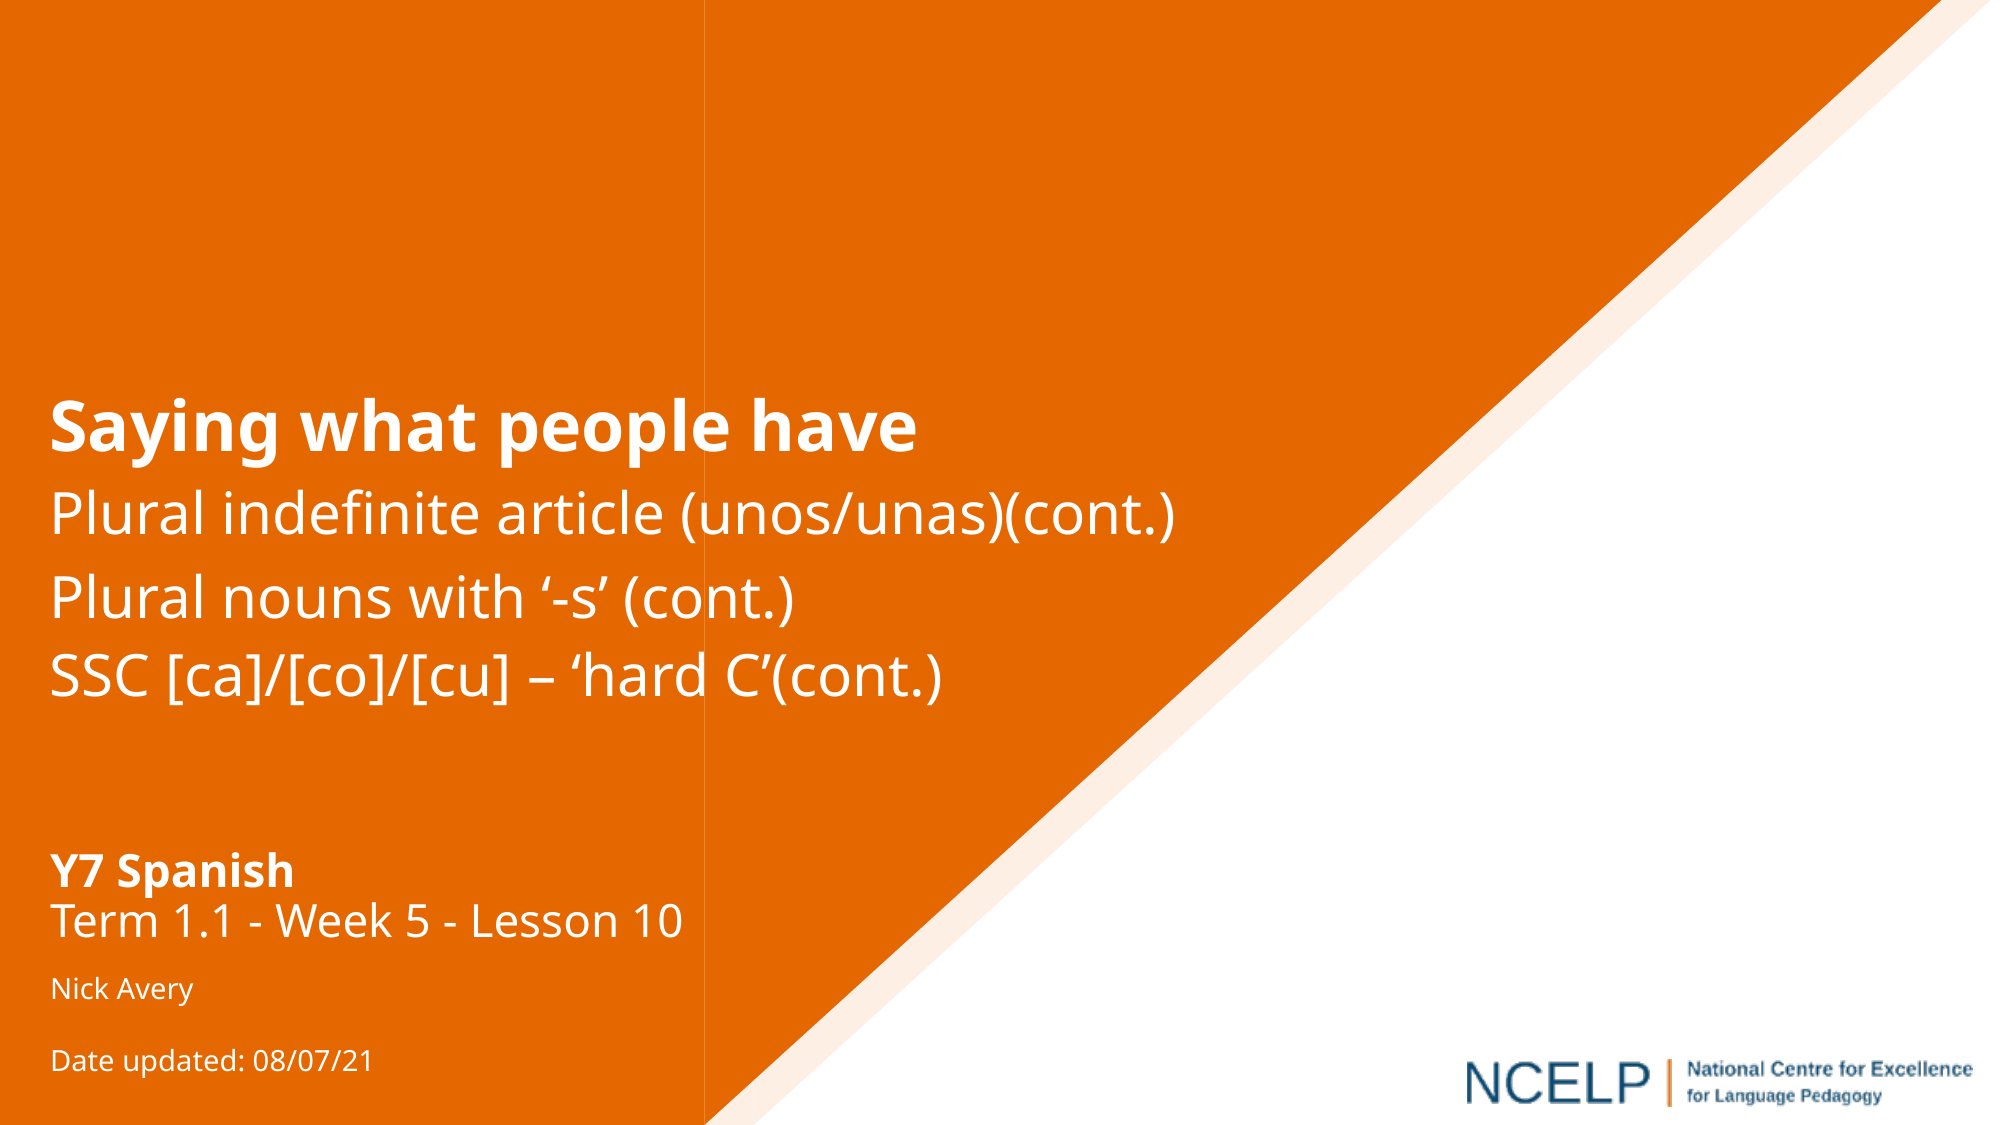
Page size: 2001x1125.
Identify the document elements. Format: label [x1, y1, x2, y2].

picture [1467, 1059, 1973, 1107]
text_box [0, 0, 1991, 1125]
